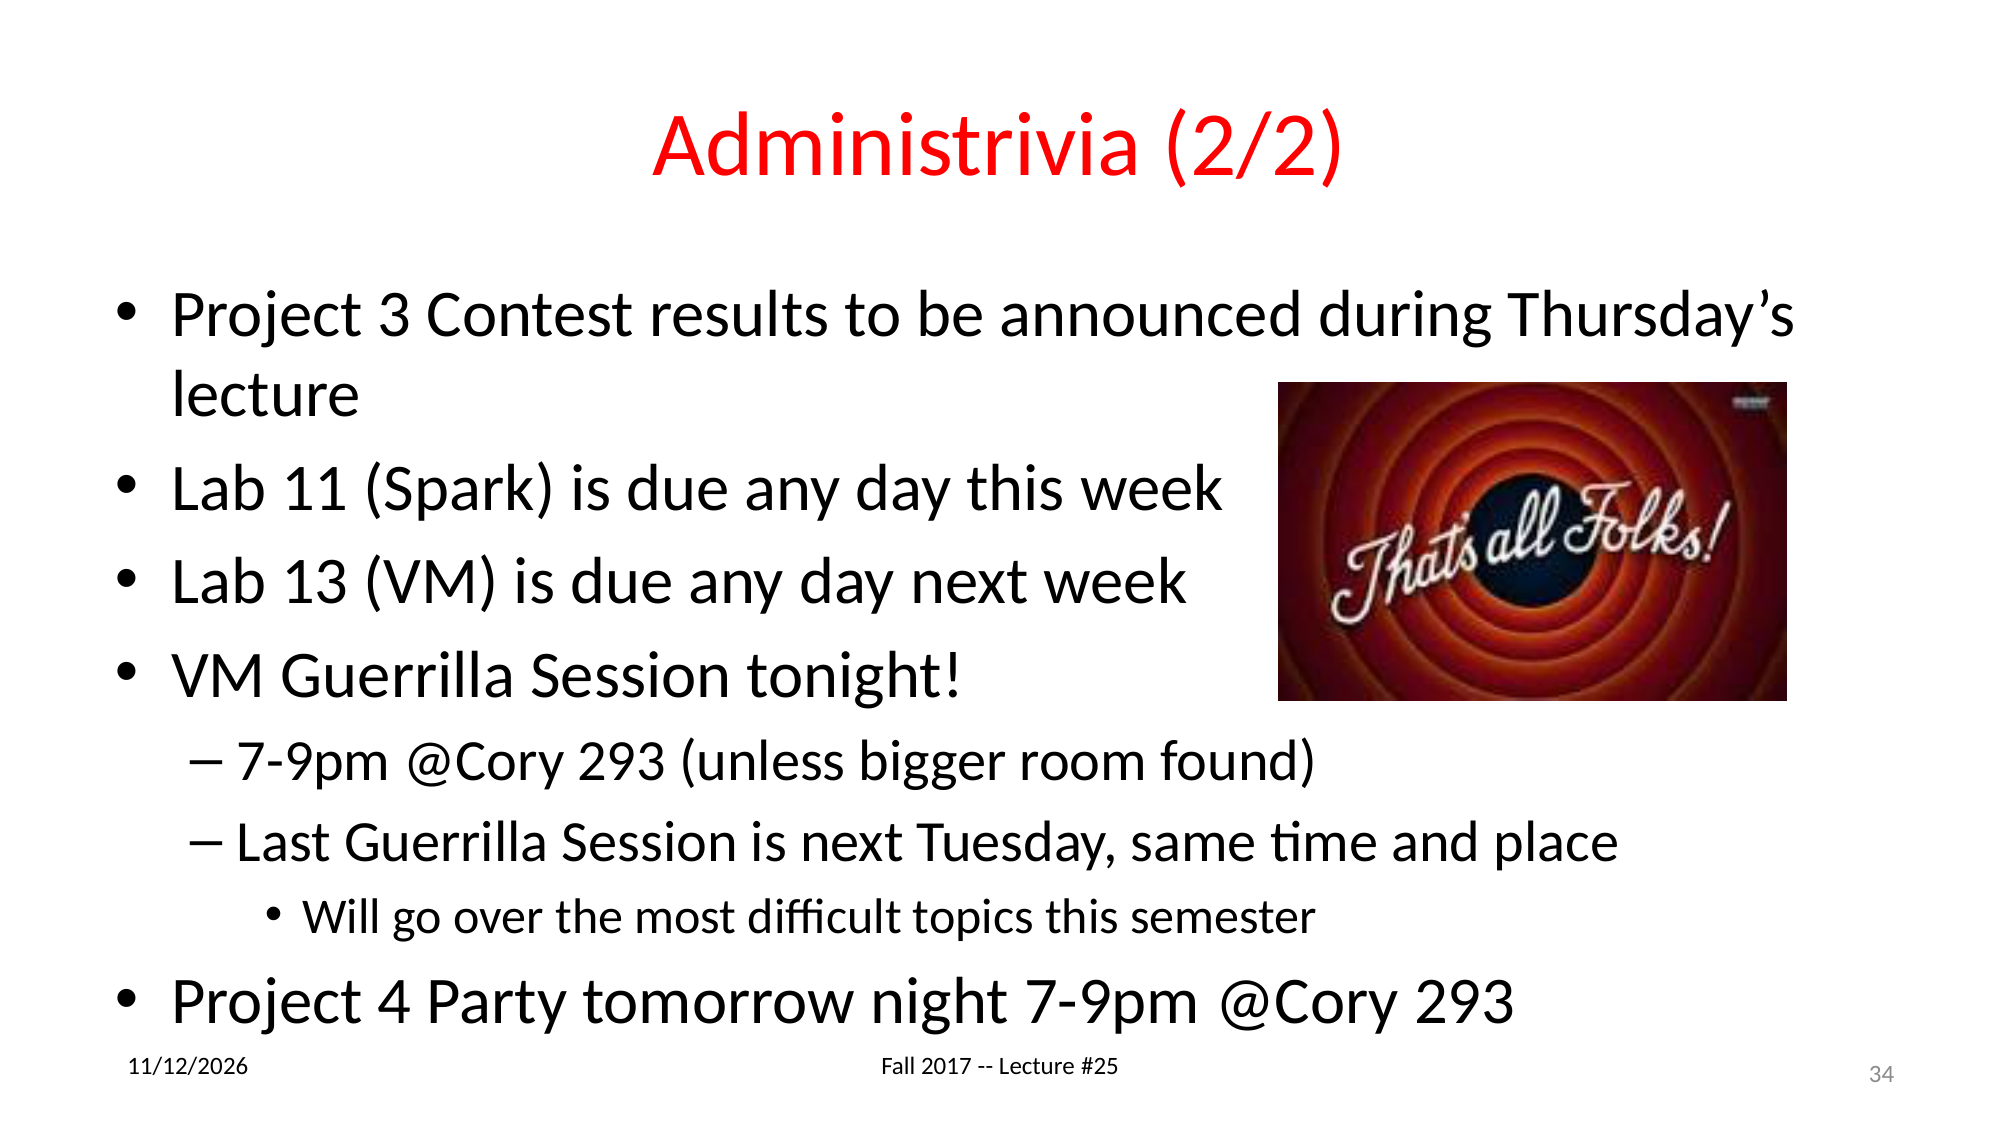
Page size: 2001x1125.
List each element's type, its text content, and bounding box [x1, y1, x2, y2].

list Project 3 Contest results to be announced during Thursday’s lecture Lab 11 (Spark) is due any day this week Lab 13 (VM) is due any day next week VM Guerrilla Session tonight! 7-9pm @Cory 293 (unless bigger room found) Last Guerrilla Session is next Tuesday, same time and place Will go over the most difficult topics this semester Project 4 Party tomorrow night 7-9pm @Cory 293 [99, 262, 1813, 1097]
picture [1278, 381, 1787, 702]
text_box 11/27/17 [112, 1042, 463, 1103]
text_box Fall 2017 -- Lecture #25 [762, 1042, 1238, 1103]
slide_number 34 [1559, 1042, 1910, 1103]
title Administrivia (2/2) [99, 45, 1900, 233]
